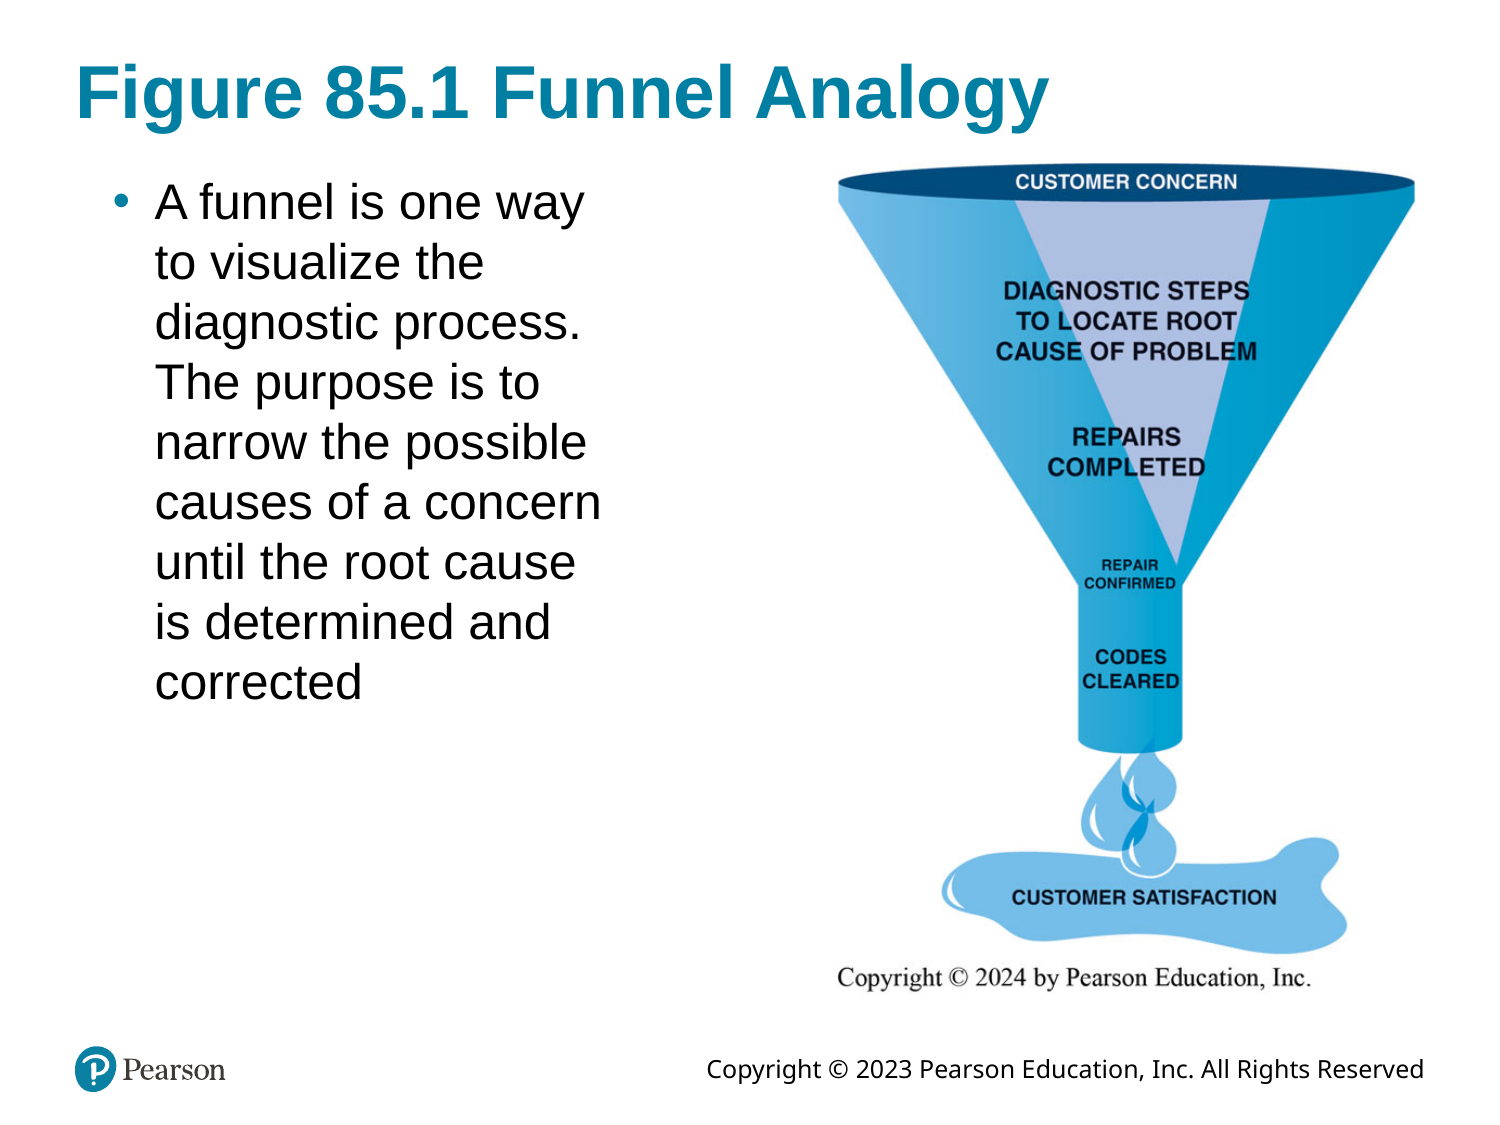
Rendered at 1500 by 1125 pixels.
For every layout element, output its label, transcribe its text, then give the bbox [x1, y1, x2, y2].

title Figure 85.1 Funnel Analogy [75, 36, 1425, 143]
list A funnel is one way to visualize the diagnostic process. The purpose is to narrow the possible causes of a concern until the root cause is determined and corrected [112, 162, 607, 723]
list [837, 162, 1416, 995]
